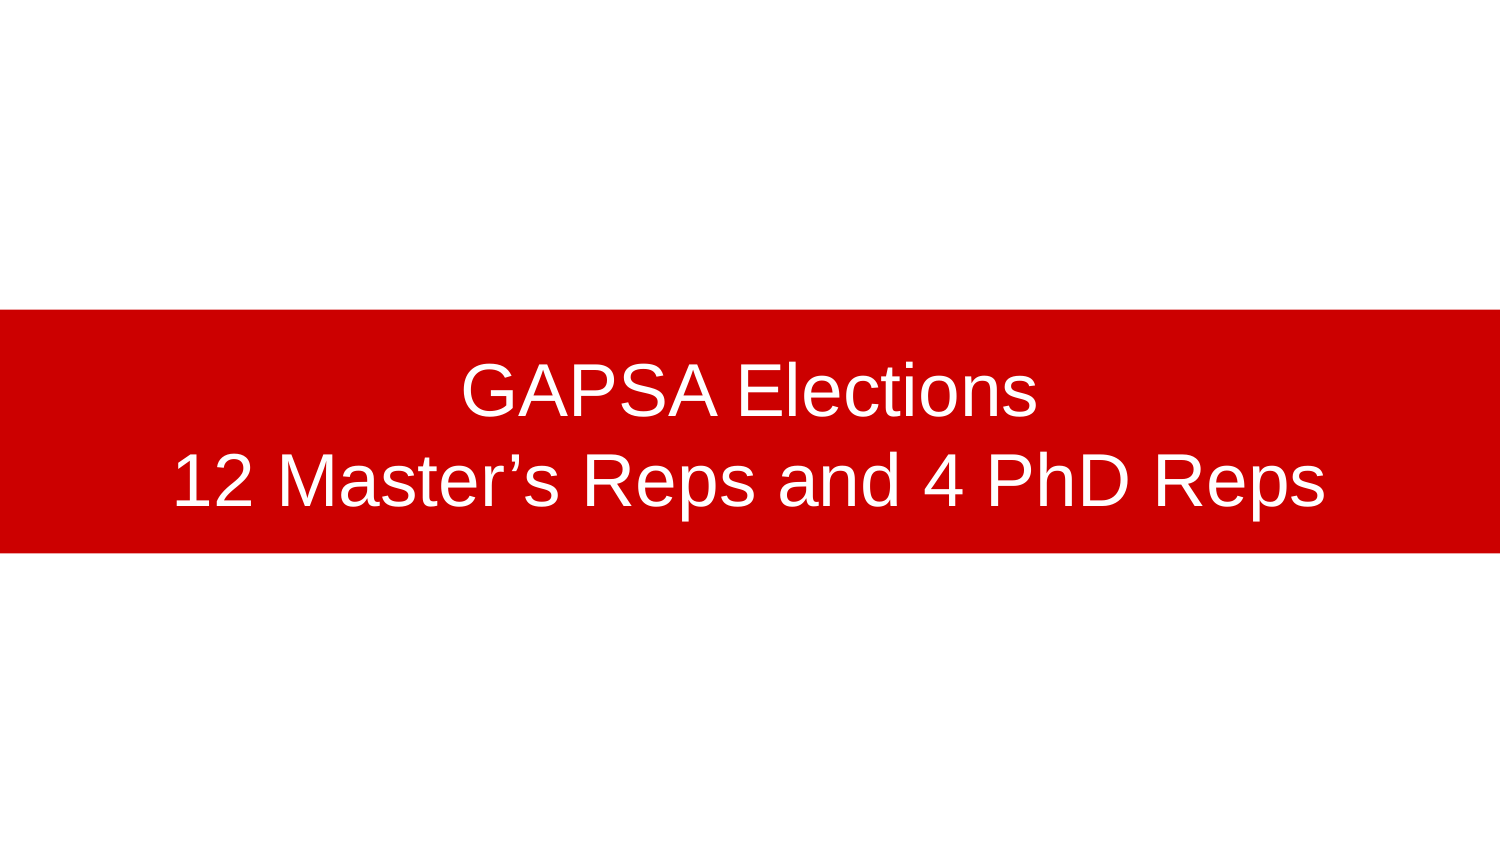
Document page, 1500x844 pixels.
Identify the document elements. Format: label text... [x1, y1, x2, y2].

title GAPSA Elections 12 Master’s Reps and 4 PhD Reps [0, 309, 1500, 554]
